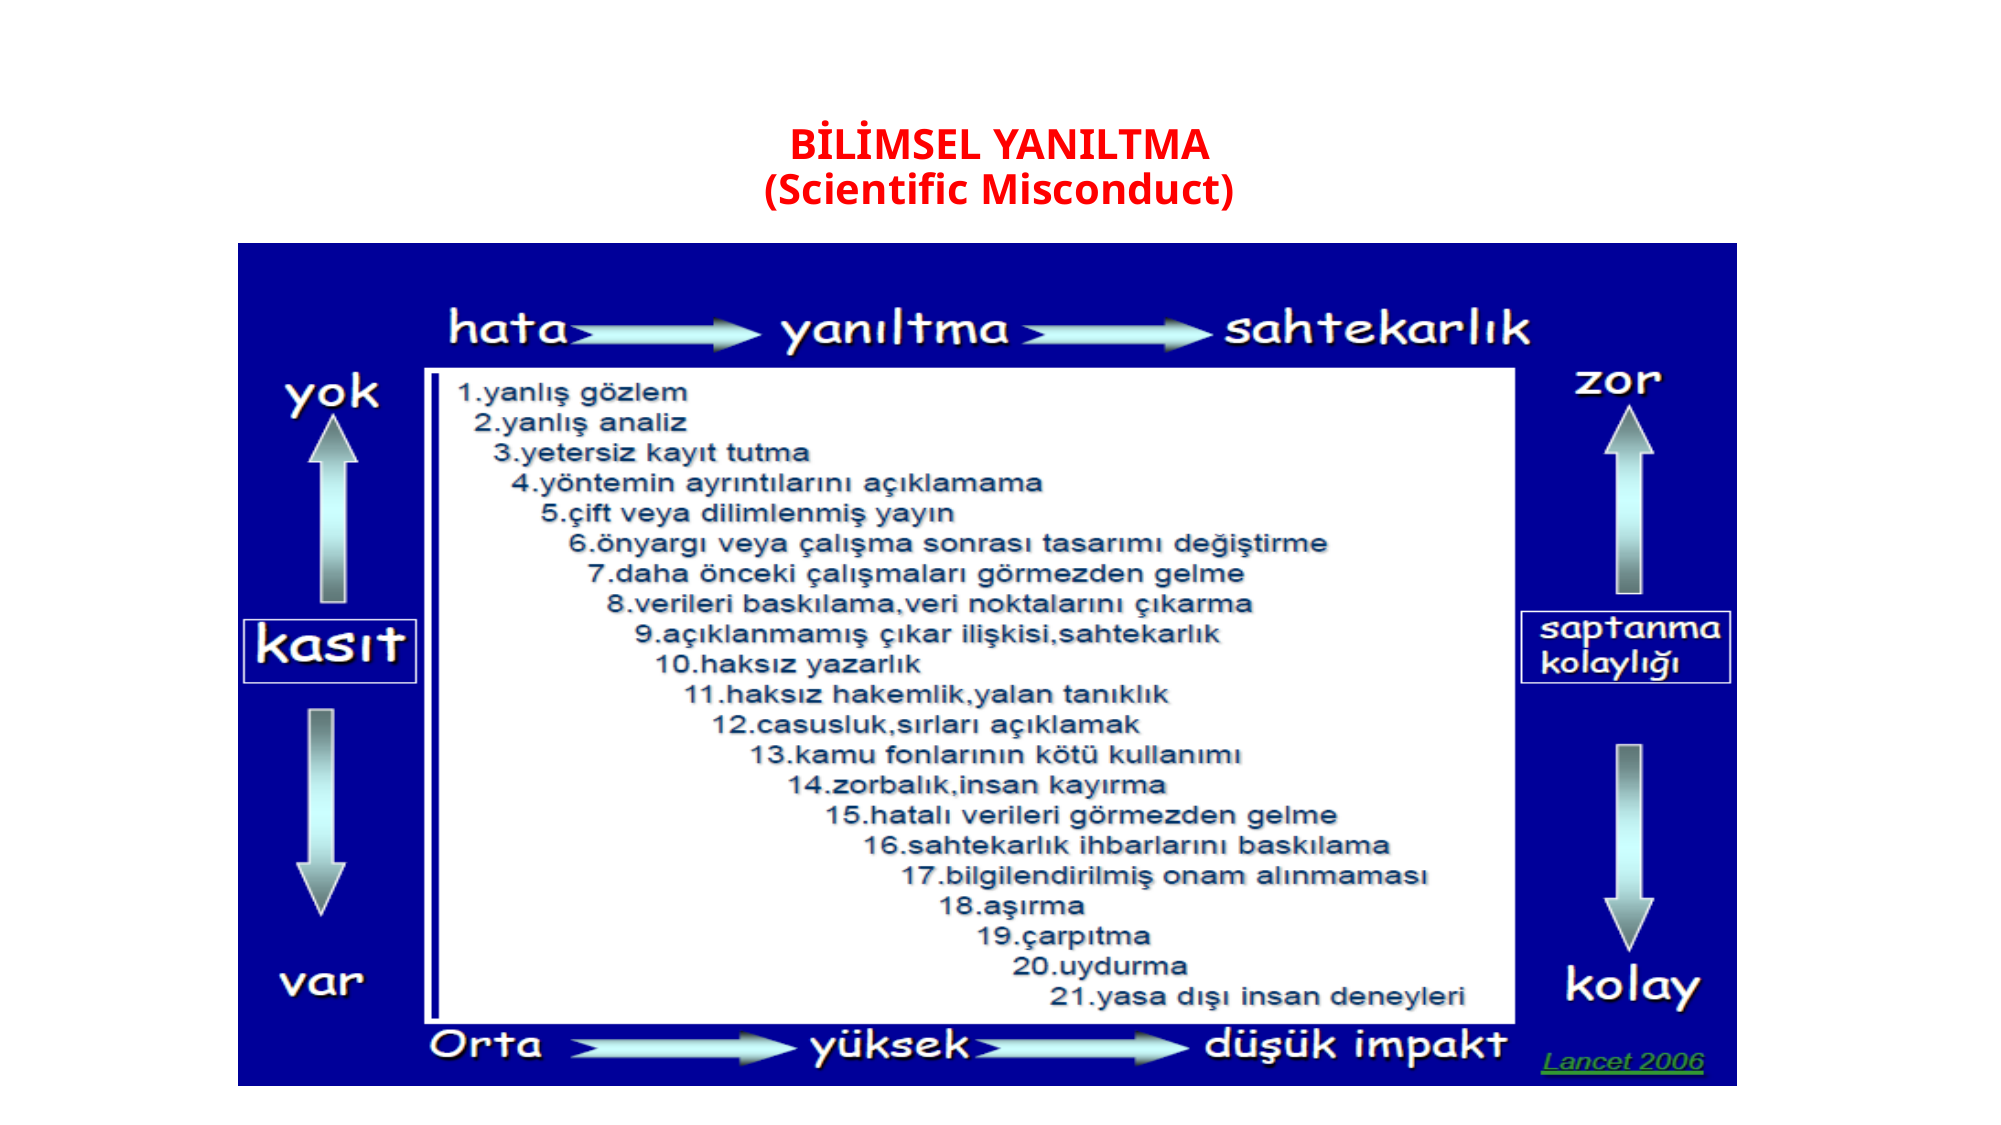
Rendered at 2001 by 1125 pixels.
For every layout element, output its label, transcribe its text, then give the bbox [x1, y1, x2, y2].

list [238, 243, 1737, 1086]
title BİLİMSEL YANILTMA (Scientific Misconduct) [137, 59, 1863, 278]
